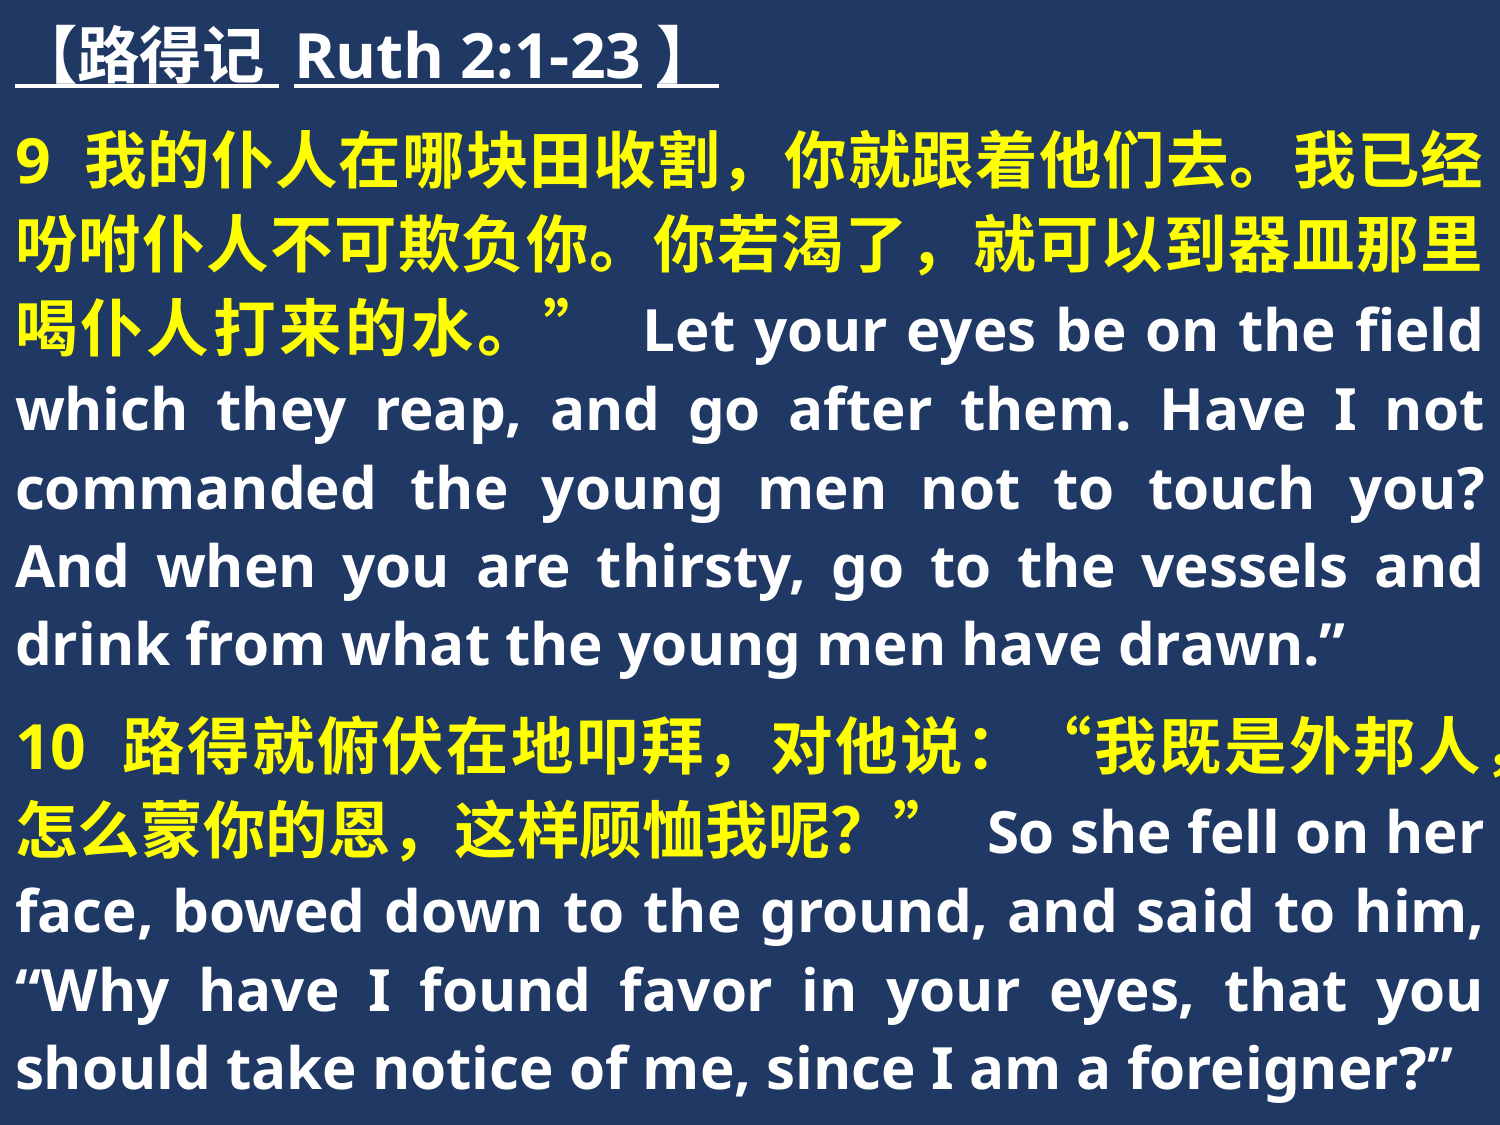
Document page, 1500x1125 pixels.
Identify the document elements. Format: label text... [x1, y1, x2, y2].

list 【路得记 Ruth 2:1-23】 9 我的仆人在哪块田收割，你就跟着他们去。我已经吩咐仆人不可欺负你。你若渴了，就可以到器皿那里喝仆人打来的水。” Let your eyes be on the field which they reap, and go after them. Have I not commanded the young men not to touch you? And when you are thirsty, go to the vessels and drink from what the young men have drawn.” 10 路得就俯伏在地叩拜，对他说：“我既是外邦人，怎么蒙你的恩，这样顾恤我呢？” So she fell on her face, bowed down to the ground, and said to him, “Why have I found favor in your eyes, that you should take notice of me, since I am a foreigner?” [0, 0, 1500, 1125]
